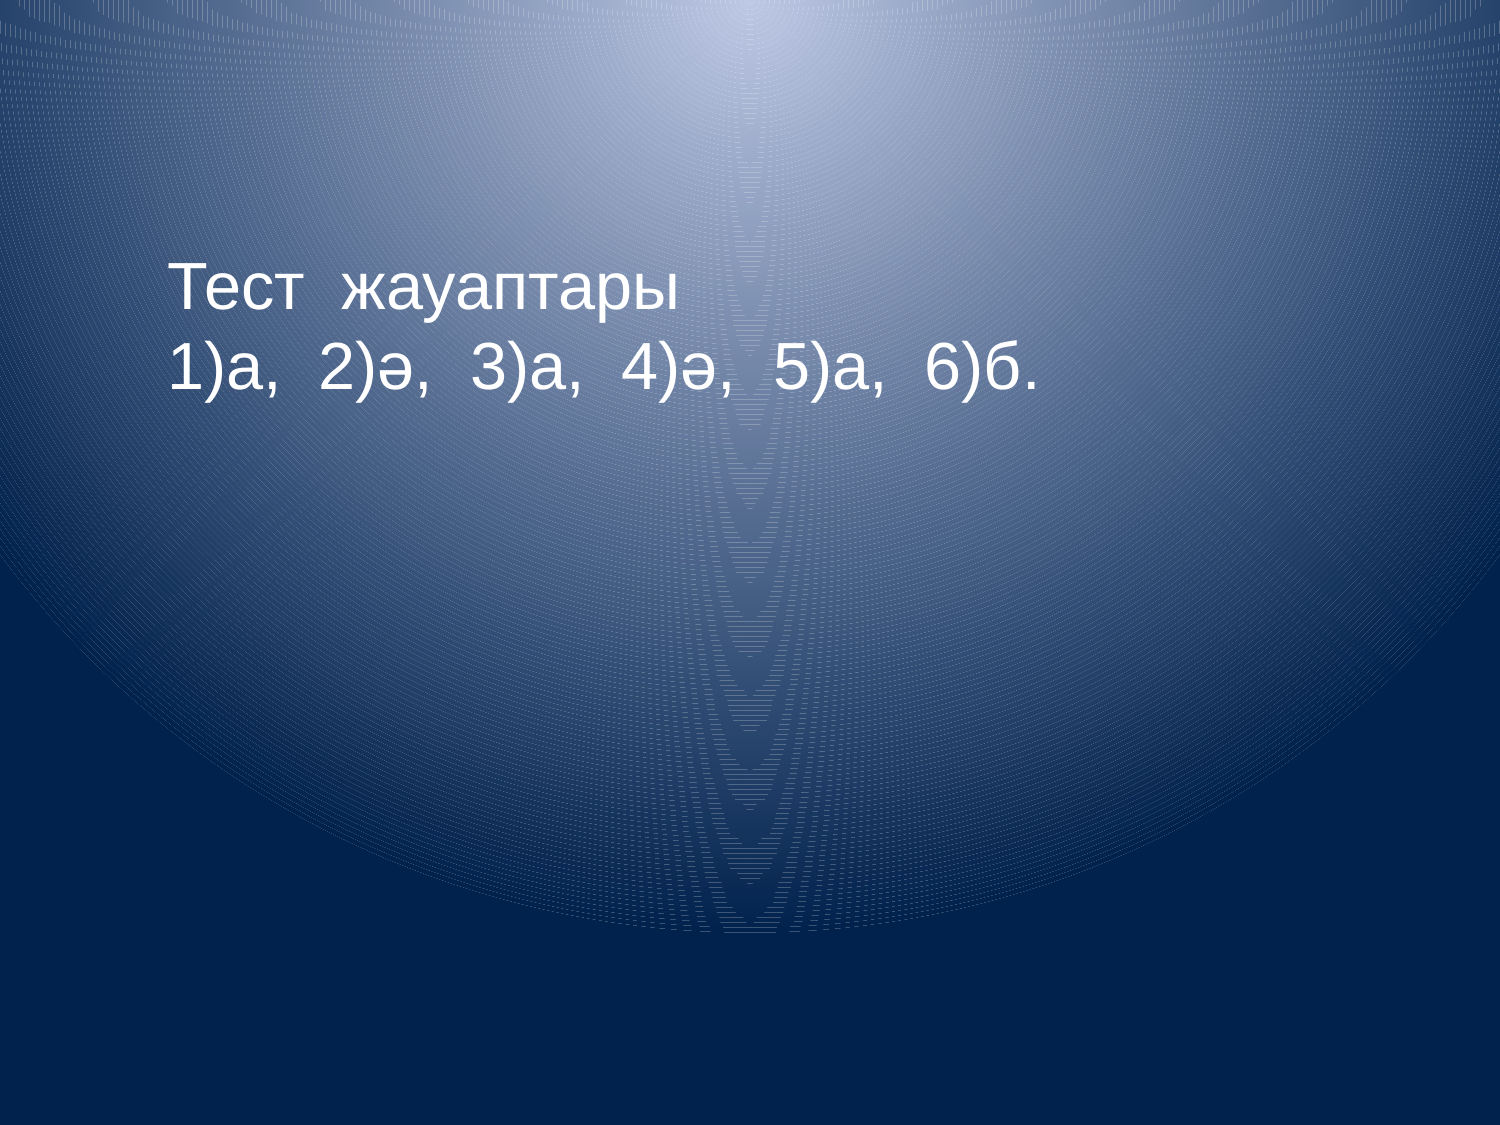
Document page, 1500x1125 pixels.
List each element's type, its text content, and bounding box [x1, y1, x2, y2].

text_box Тест жауаптары 1)а, 2)ә, 3)а, 4)ә, 5)а, 6)б. [152, 235, 1360, 411]
